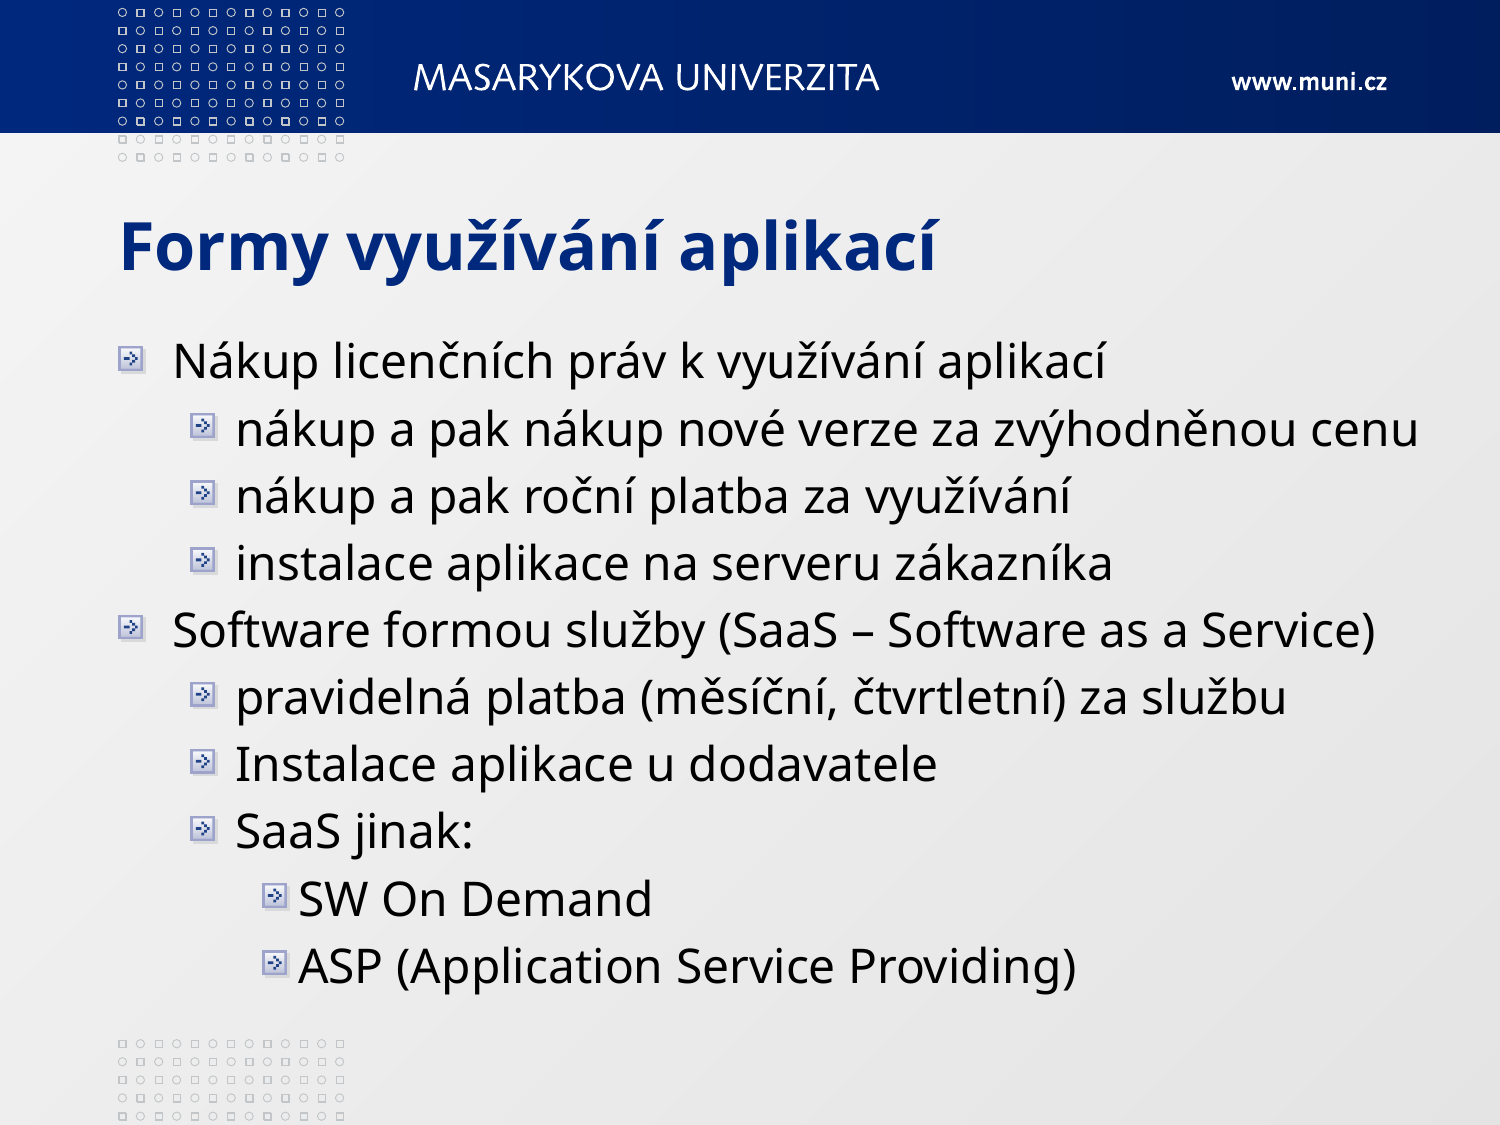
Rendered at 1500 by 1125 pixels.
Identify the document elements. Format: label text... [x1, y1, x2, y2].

title Formy využívání aplikací [117, 184, 1403, 292]
list Nákup licenčních práv k využívání aplikací nákup a pak nákup nové verze za zvýhodněnou cenu nákup a pak roční platba za využívání instalace aplikace na serveru zákazníka Software formou služby (SaaS – Software as a Service) pravidelná platba (měsíční, čtvrtletní) za službu Instalace aplikace u dodavatele SaaS jinak: SW On Demand ASP (Application Service Providing) [117, 330, 1470, 1007]
